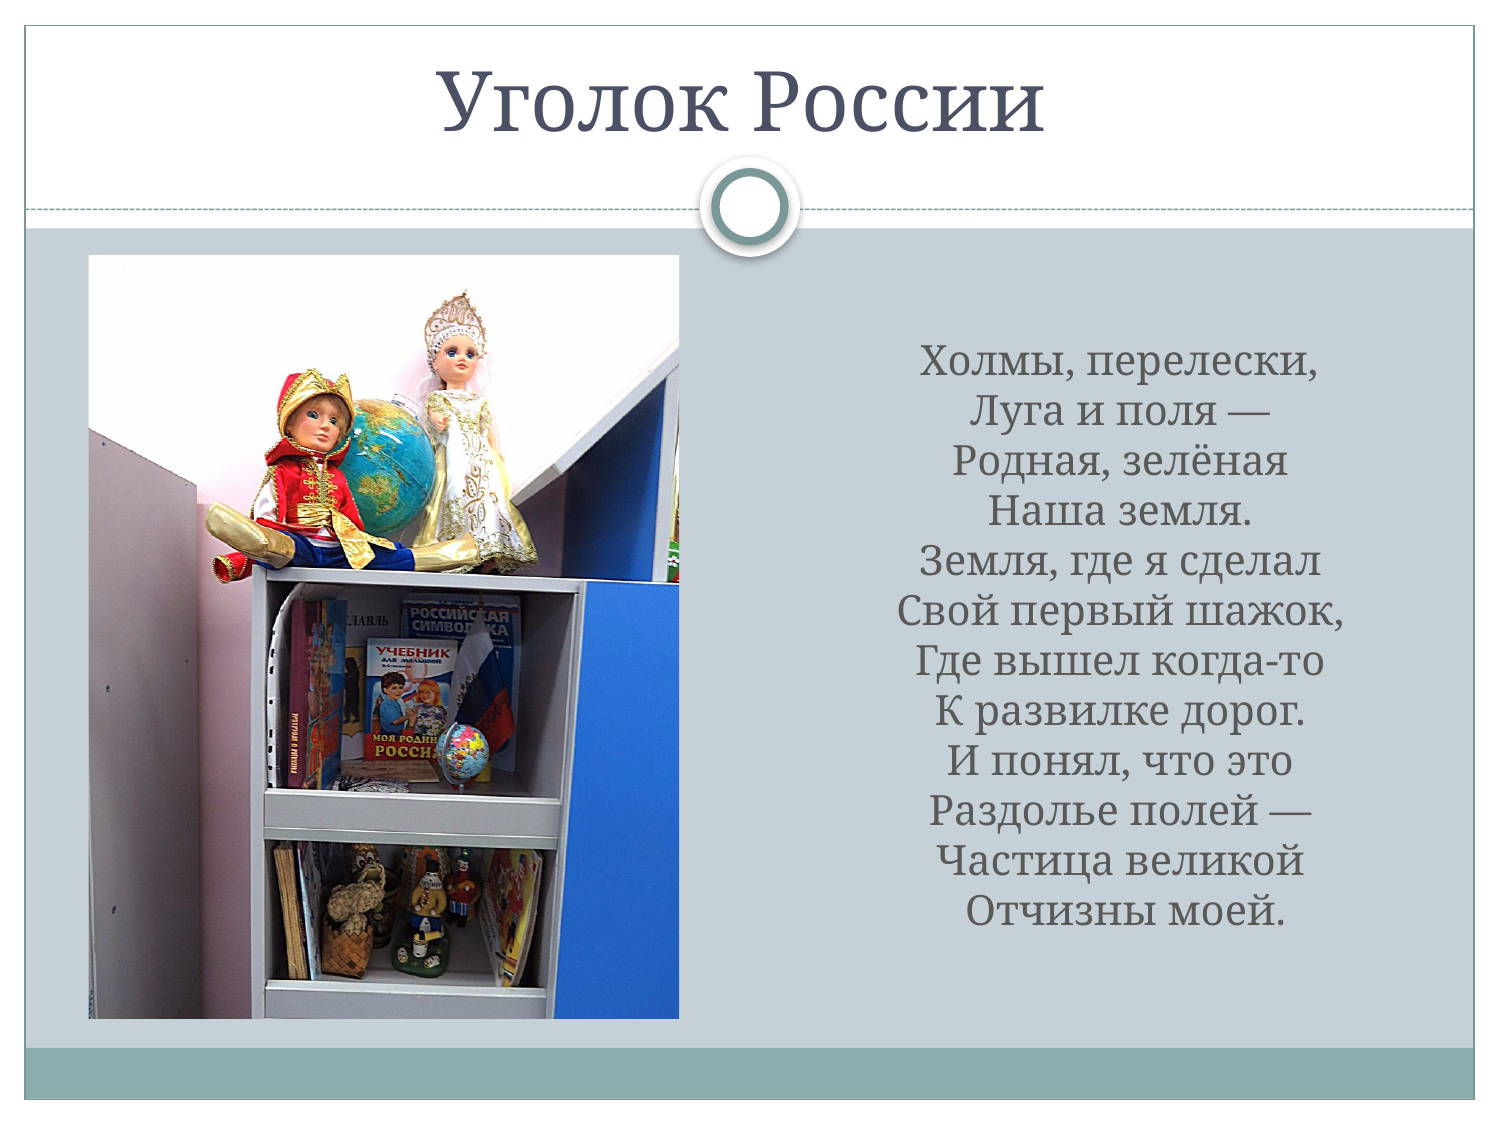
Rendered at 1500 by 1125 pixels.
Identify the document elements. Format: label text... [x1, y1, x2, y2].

title Уголок России [41, 30, 1442, 156]
picture [88, 255, 680, 1019]
list Холмы, перелески, Луга и поля — Родная, зелёная Наша земля. Земля, где я сделал Свой первый шажок, Где вышел когда-то К развилке дорог. И понял, что это Раздолье полей — Частица великой Отчизны моей. [797, 326, 1409, 1024]
